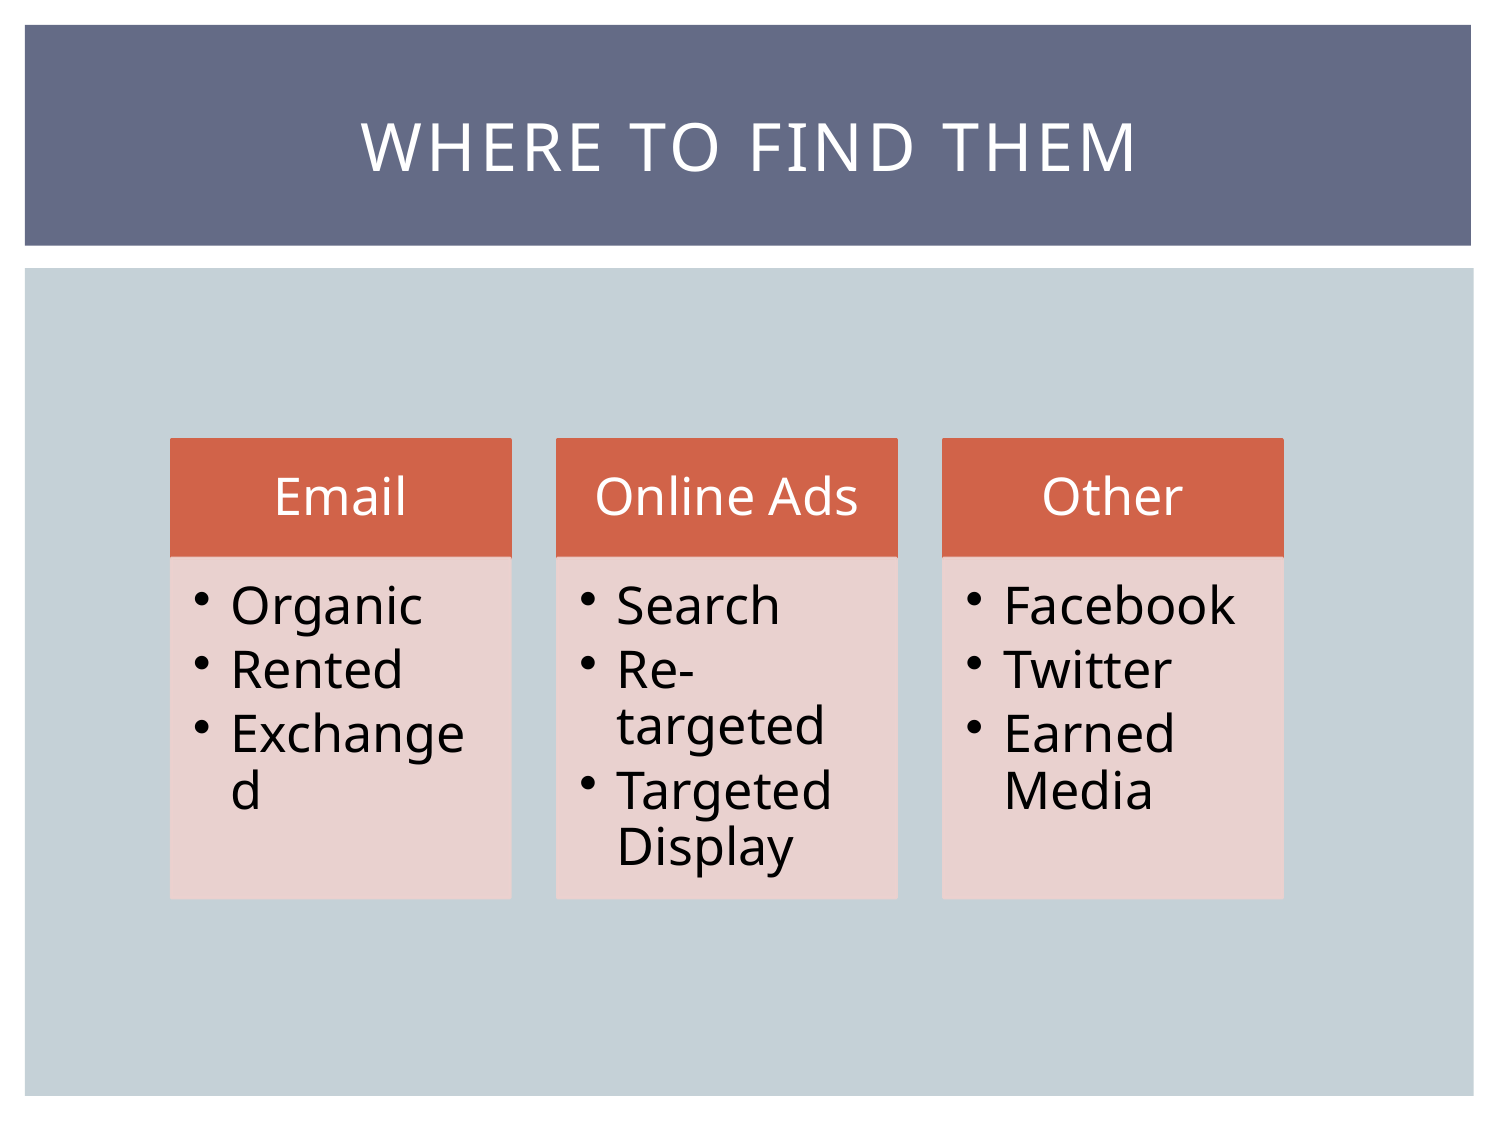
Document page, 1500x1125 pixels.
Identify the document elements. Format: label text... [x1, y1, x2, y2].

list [170, 380, 1284, 958]
title Where to find them [62, 58, 1438, 232]
